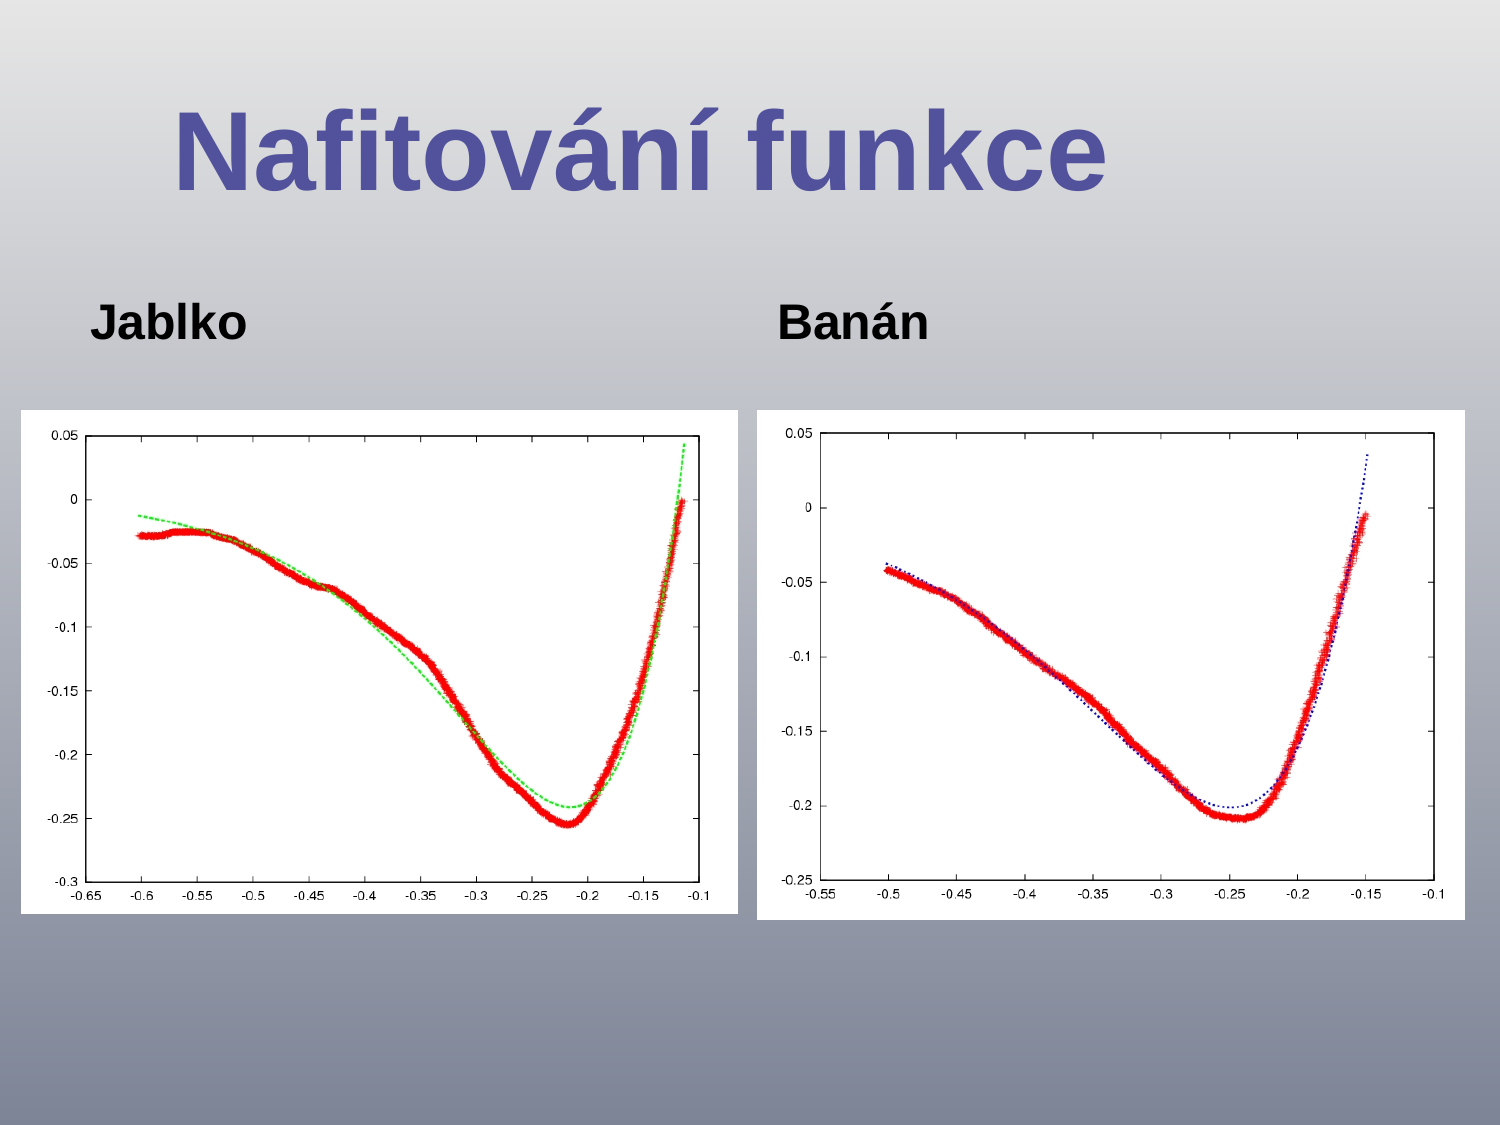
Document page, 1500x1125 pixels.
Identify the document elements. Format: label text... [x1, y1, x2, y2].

list Banán [761, 251, 1426, 357]
list Jablko [74, 251, 738, 357]
text_box Nafitování funkce [156, 70, 1125, 221]
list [21, 409, 738, 915]
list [757, 409, 1466, 920]
